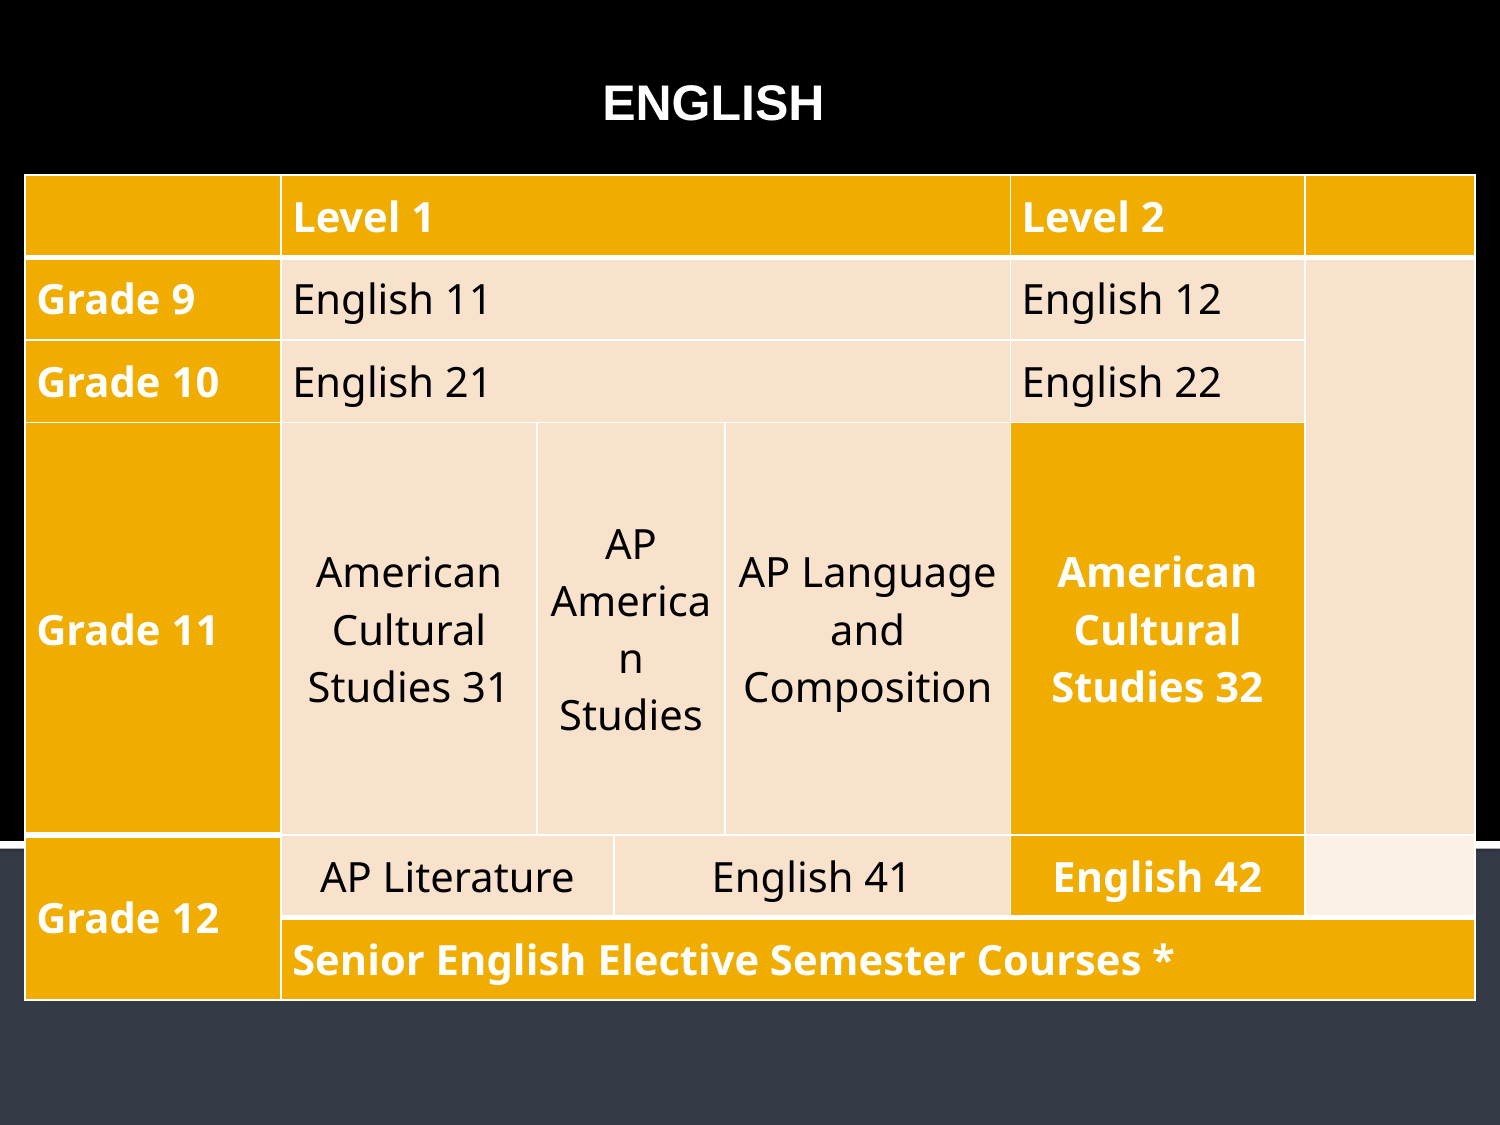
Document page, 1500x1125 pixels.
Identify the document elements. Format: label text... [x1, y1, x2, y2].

table_cell English 21 [282, 341, 1010, 422]
table_cell [1306, 260, 1474, 834]
table_cell English 22 [1011, 341, 1304, 422]
table_cell English 42 [1011, 836, 1304, 915]
table_cell Senior English Elective Semester Courses * [282, 920, 1474, 999]
table_cell Grade 10 [26, 341, 280, 422]
table_cell English 12 [1011, 260, 1304, 339]
table_header Level 2 [1011, 176, 1304, 255]
title ENGLISH [587, 21, 843, 225]
table_cell AP Language and Composition [726, 423, 1010, 834]
table_cell English 11 [282, 260, 1010, 339]
table_header [26, 176, 280, 255]
table_cell AP American Studies [538, 423, 724, 834]
table_header Level 1 [282, 176, 1010, 255]
table_cell Grade 9 [26, 260, 280, 339]
table_cell [1306, 836, 1474, 915]
table_cell AP Literature [282, 836, 613, 915]
table_cell Grade 11 [26, 423, 280, 832]
table_cell American Cultural Studies 31 [282, 423, 536, 834]
table_cell Grade 12 [26, 838, 280, 999]
table_header [1306, 176, 1474, 255]
table_cell American Cultural Studies 32 [1011, 423, 1304, 834]
table_cell English 41 [615, 836, 1010, 915]
